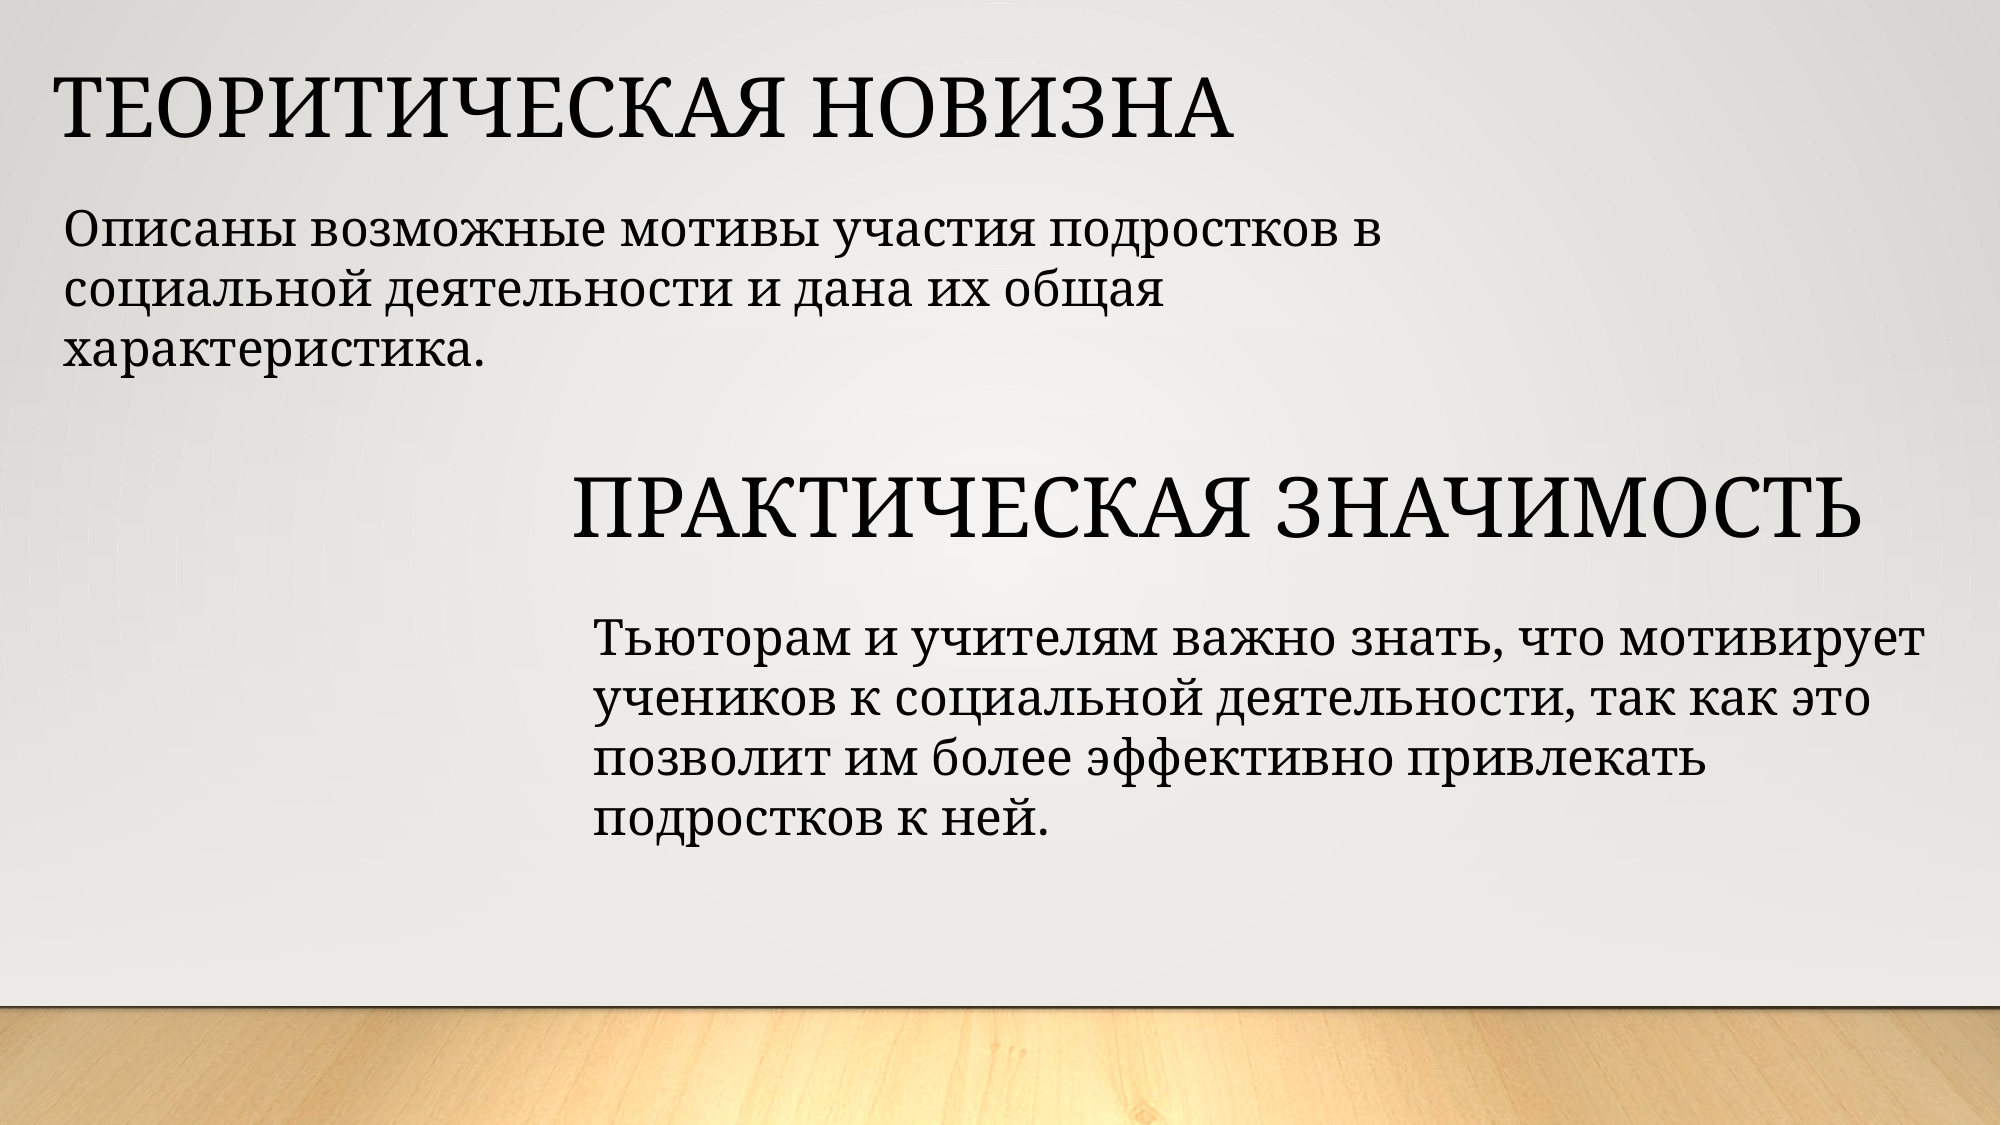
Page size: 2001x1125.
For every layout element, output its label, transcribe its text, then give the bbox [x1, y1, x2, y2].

text_box Тьюторам и учителям важно знать, что мотивирует учеников к социальной деятельности, так как это позволит им более эффективно привлекать подростков к ней. [579, 597, 1954, 853]
text_box ТЕОРИТИЧЕСКАЯ НОВИЗНА [37, 46, 1304, 162]
text_box Описаны возможные мотивы участия подростков в социальной деятельности и дана их общая характеристика. [49, 188, 1489, 384]
picture [0, 1006, 2000, 1125]
text_box ПРАКТИЧЕСКАЯ ЗНАЧИМОСТЬ [557, 446, 1954, 562]
